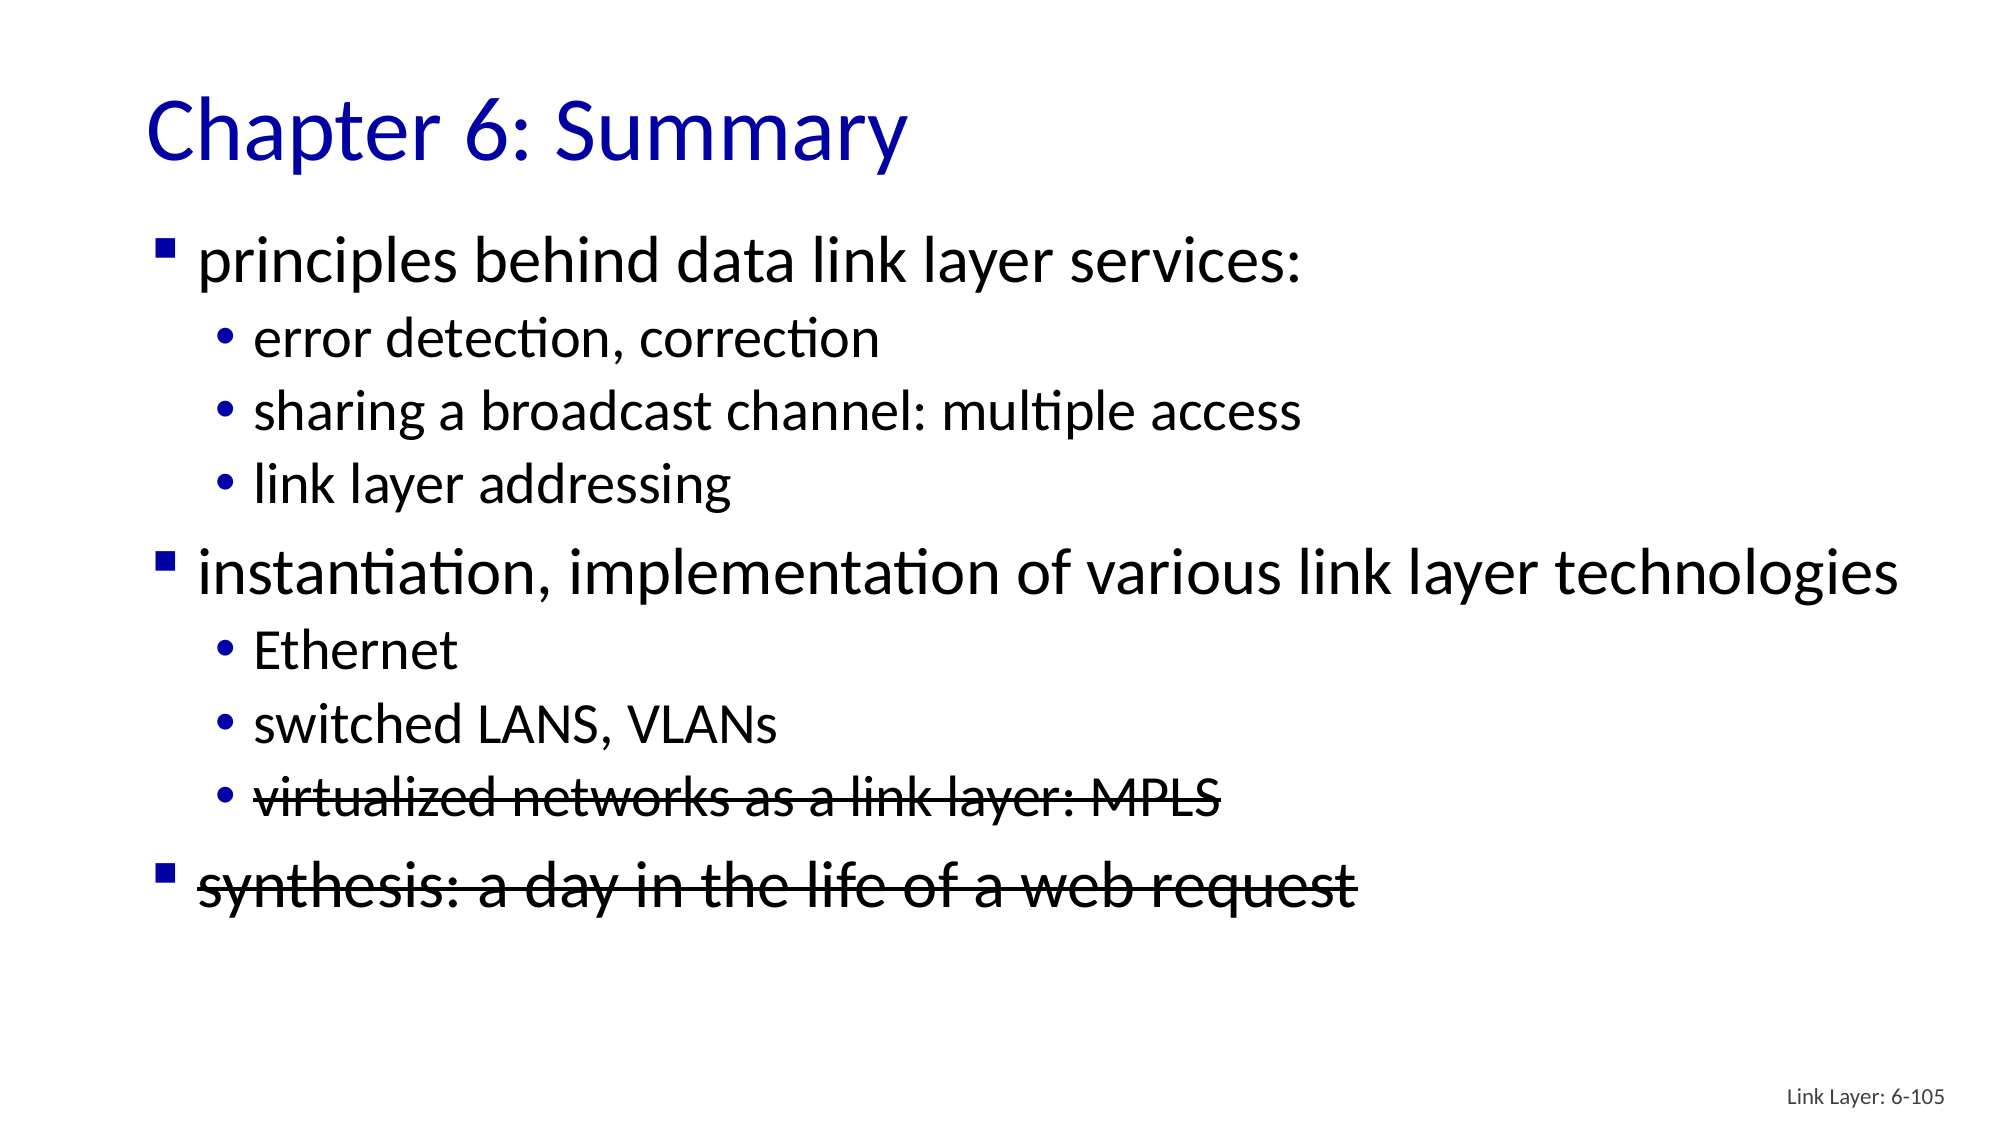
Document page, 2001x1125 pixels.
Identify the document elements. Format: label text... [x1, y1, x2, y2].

title Chapter 6: Summary [131, 57, 1857, 205]
text_box principles behind data link layer services: error detection, correction sharing a broadcast channel: multiple access link layer addressing instantiation, implementation of various link layer technologies Ethernet switched LANS, VLANs virtualized networks as a link layer: MPLS synthesis: a day in the life of a web request [124, 217, 2000, 980]
slide_number Link Layer: 6-105 [1510, 1065, 1961, 1125]
